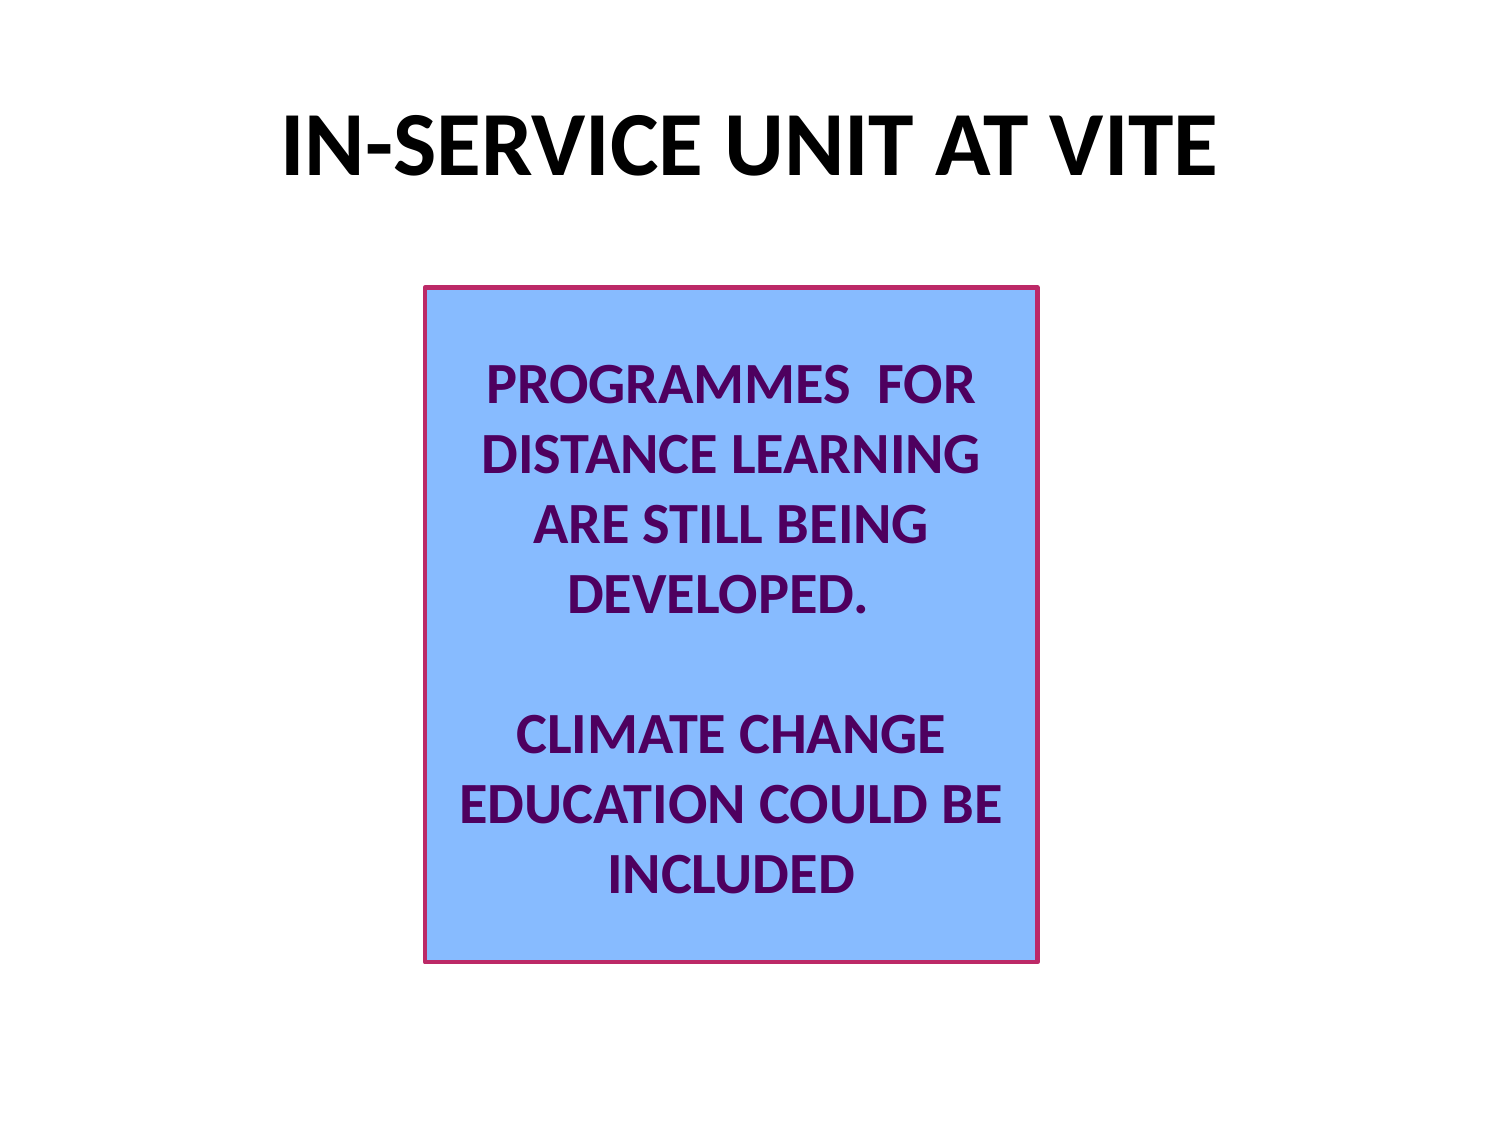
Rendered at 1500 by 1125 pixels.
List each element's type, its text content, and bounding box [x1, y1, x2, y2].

text_box PROGRAMMES FOR DISTANCE LEARNING ARE STILL BEING DEVELOPED. CLIMATE CHANGE EDUCATION COULD BE INCLUDED [423, 285, 1040, 964]
title IN-SERVICE UNIT AT VITE [74, 44, 1426, 233]
